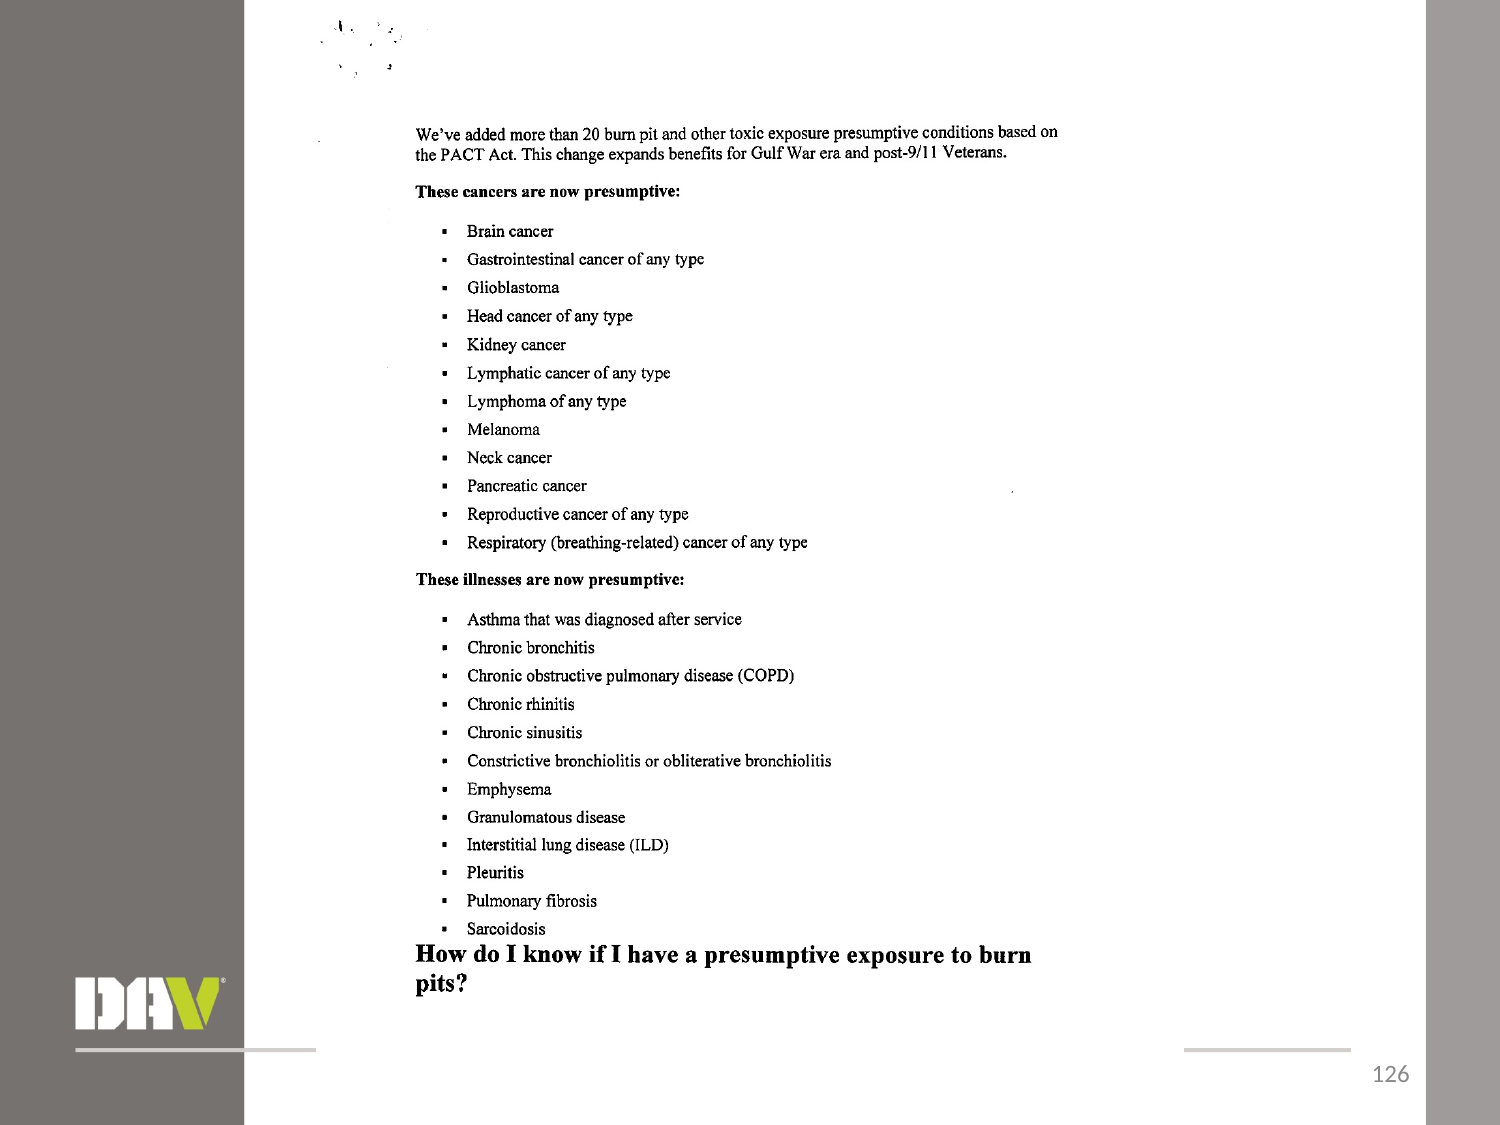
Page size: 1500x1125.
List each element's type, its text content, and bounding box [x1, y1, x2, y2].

slide_number 126 [1190, 1042, 1425, 1103]
picture [0, 0, 1500, 1125]
